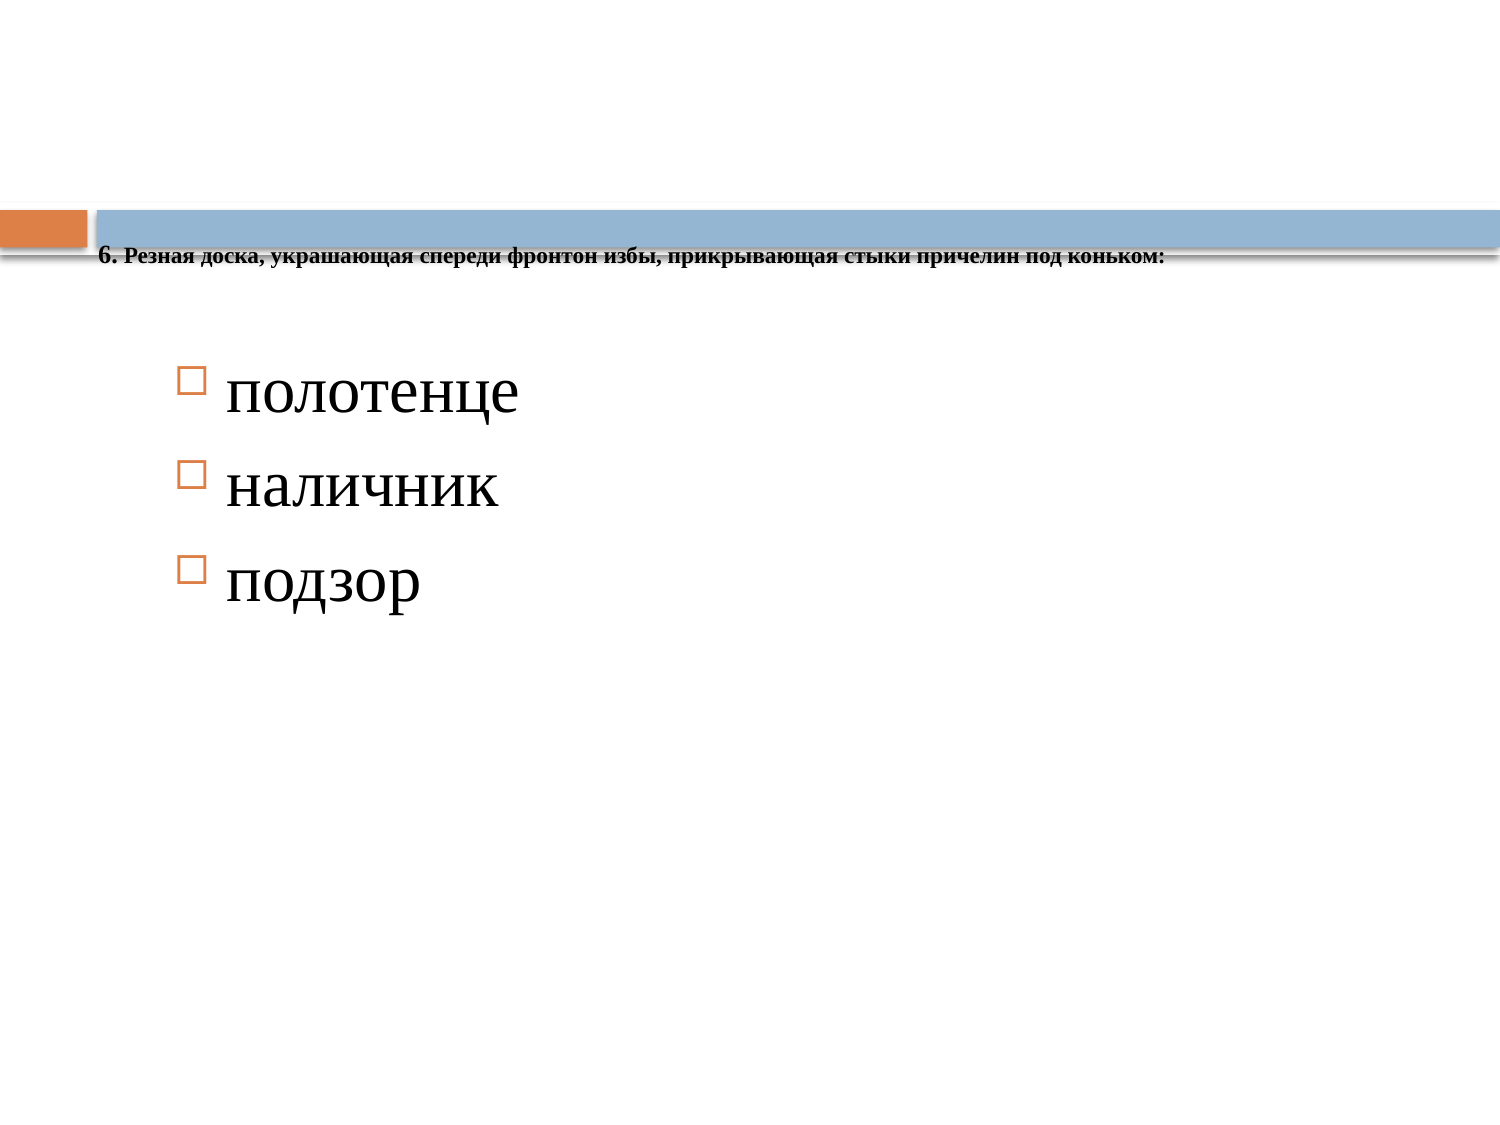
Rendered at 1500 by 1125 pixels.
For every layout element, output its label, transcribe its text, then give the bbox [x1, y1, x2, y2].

title 6. Резная доска, украшающая спереди фронтон избы, прикрывающая стыки причелин под коньком: [75, 184, 1425, 492]
list полотенце наличник подзор [159, 338, 1425, 1005]
